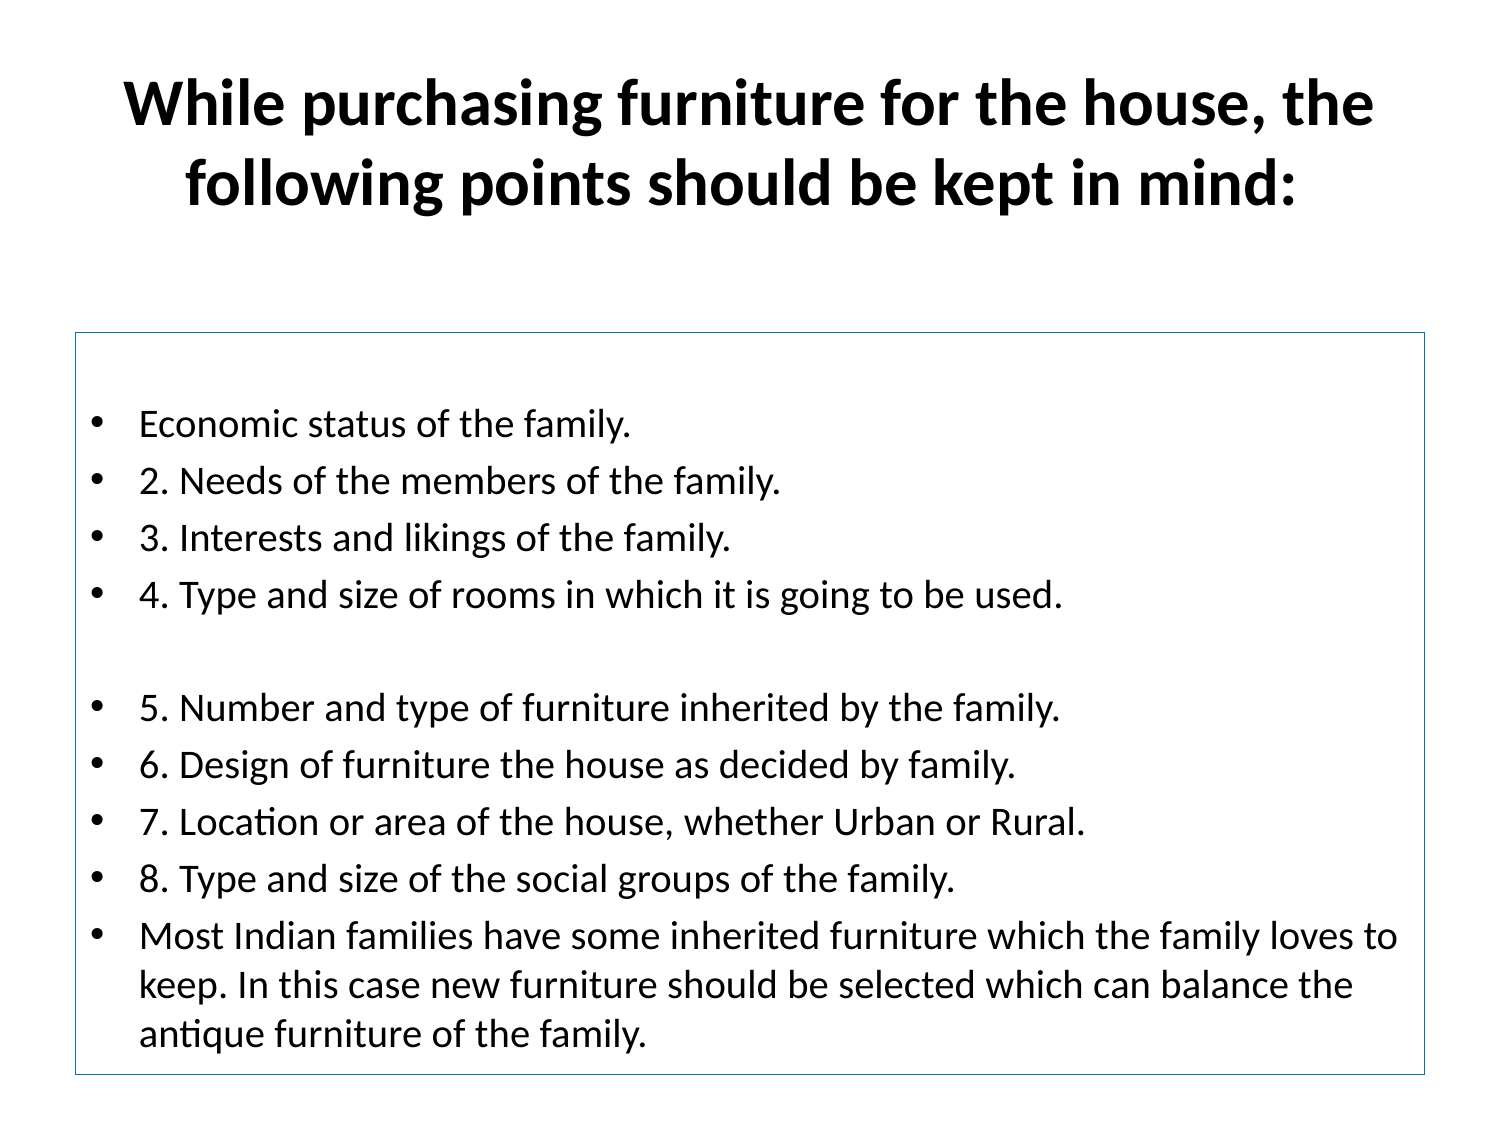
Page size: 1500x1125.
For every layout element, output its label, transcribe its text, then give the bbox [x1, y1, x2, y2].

list Economic status of the family. 2. Needs of the members of the family. 3. Interests and likings of the family. 4. Type and size of rooms in which it is going to be used. 5. Number and type of furniture inherited by the family. 6. Design of furniture the house as decided by family. 7. Location or area of the house, whether Urban or Rural. 8. Type and size of the social groups of the family. Most Indian families have some inherited furniture which the family loves to keep. In this case new furniture should be selected which can balance the antique furniture of the family. [75, 332, 1425, 1075]
title While purchasing furniture for the house, the following points should be kept in mind: [75, 45, 1425, 233]
